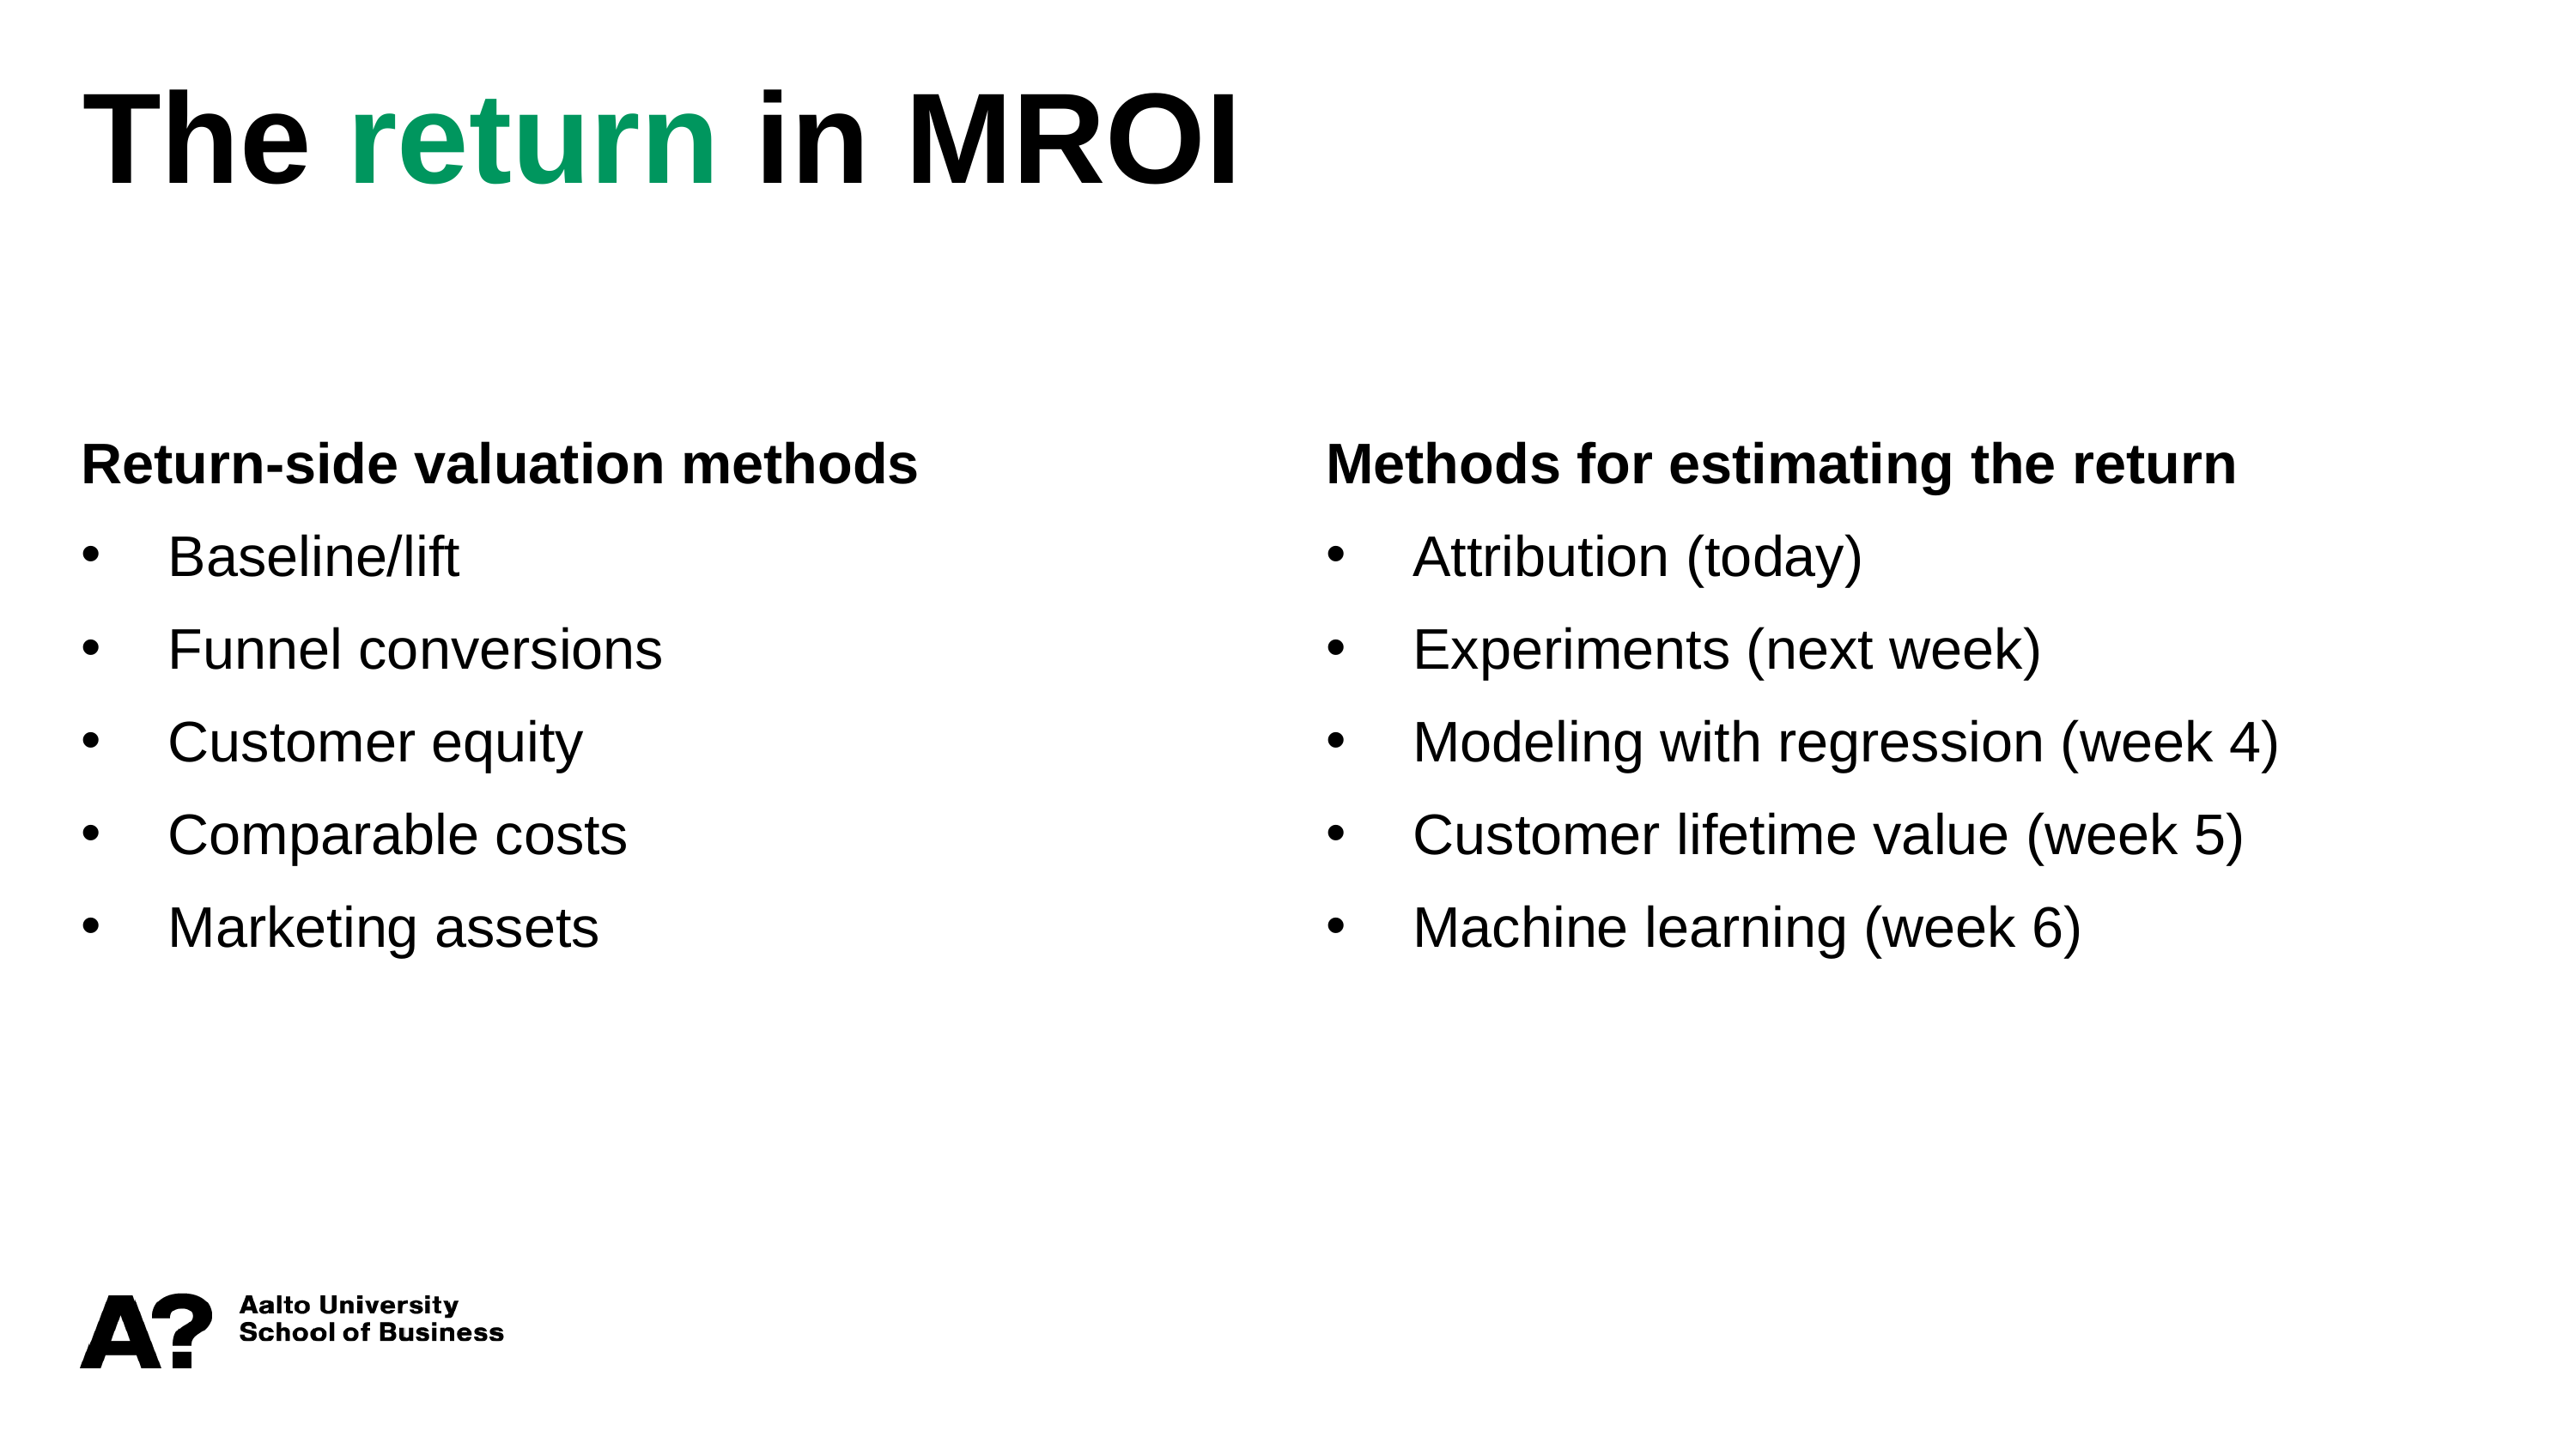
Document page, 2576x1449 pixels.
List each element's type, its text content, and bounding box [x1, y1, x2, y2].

list Return-side valuation methods Baseline/lift Funnel conversions Customer equity Comparable costs Marketing assets [81, 426, 1250, 1254]
list The return in MROI [82, 54, 2476, 341]
list Methods for estimating the return Attribution (today) Experiments (next week) Modeling with regression (week 4) Customer lifetime value (week 5) Machine learning (week 6) [1326, 426, 2476, 1254]
picture [0, 1222, 585, 1440]
